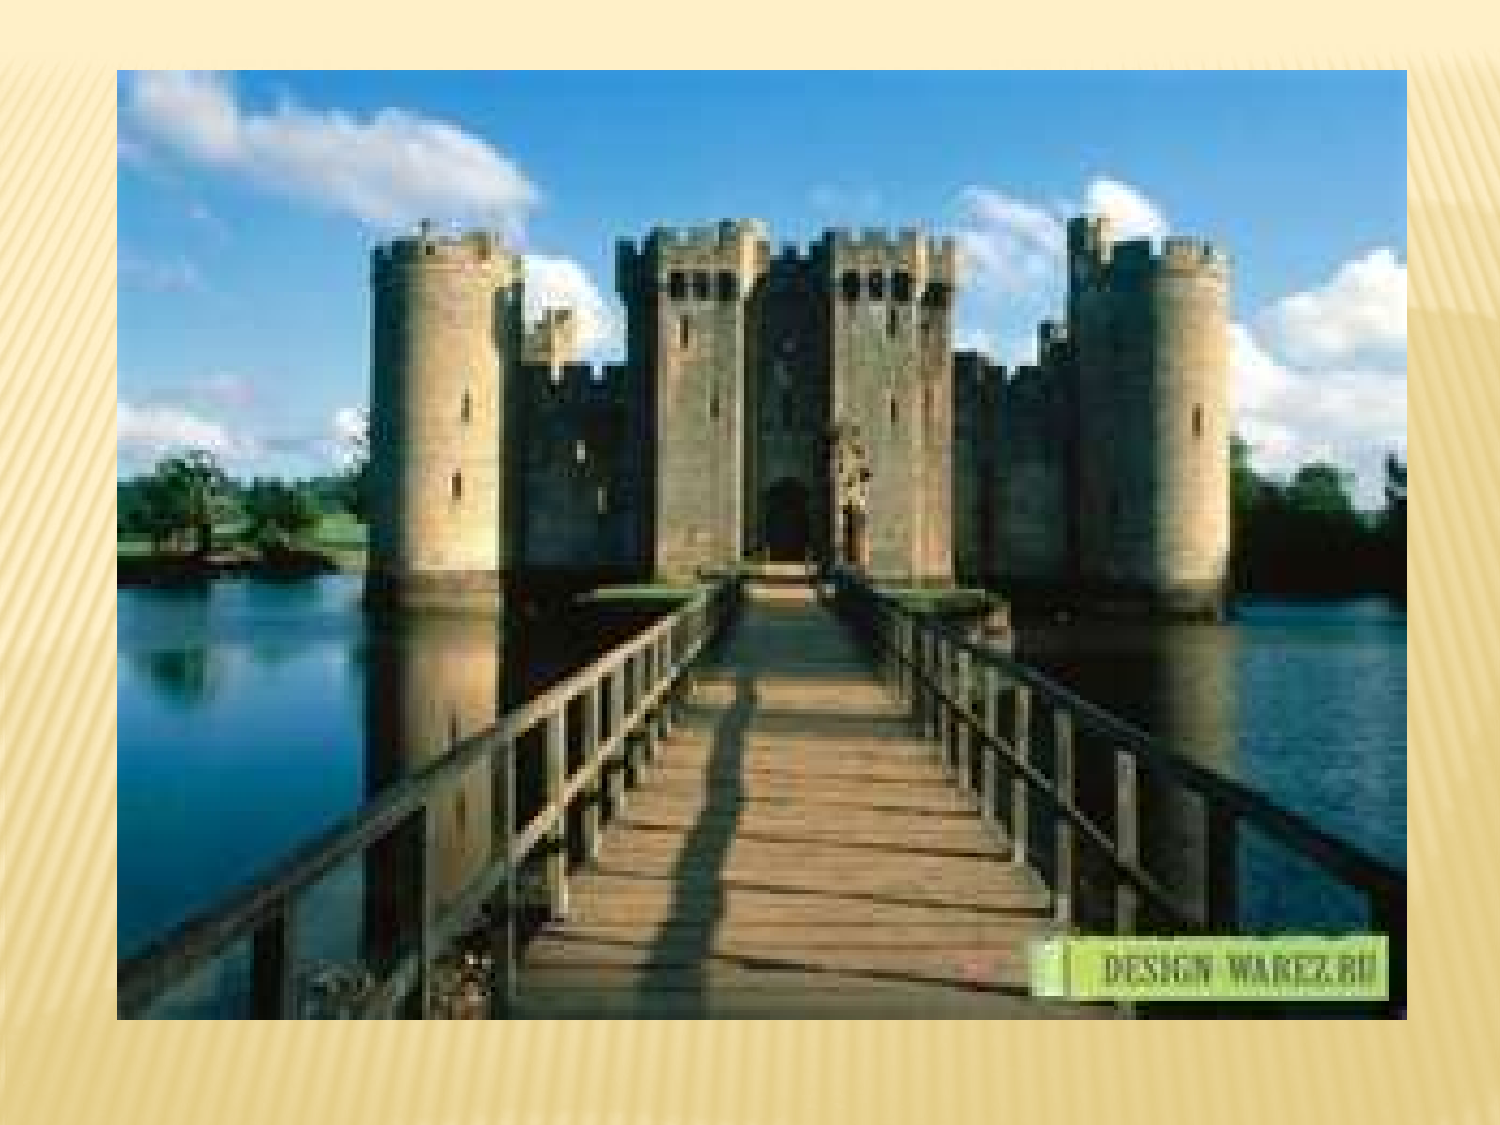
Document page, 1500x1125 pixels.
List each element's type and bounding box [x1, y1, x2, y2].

picture [116, 70, 1407, 1020]
